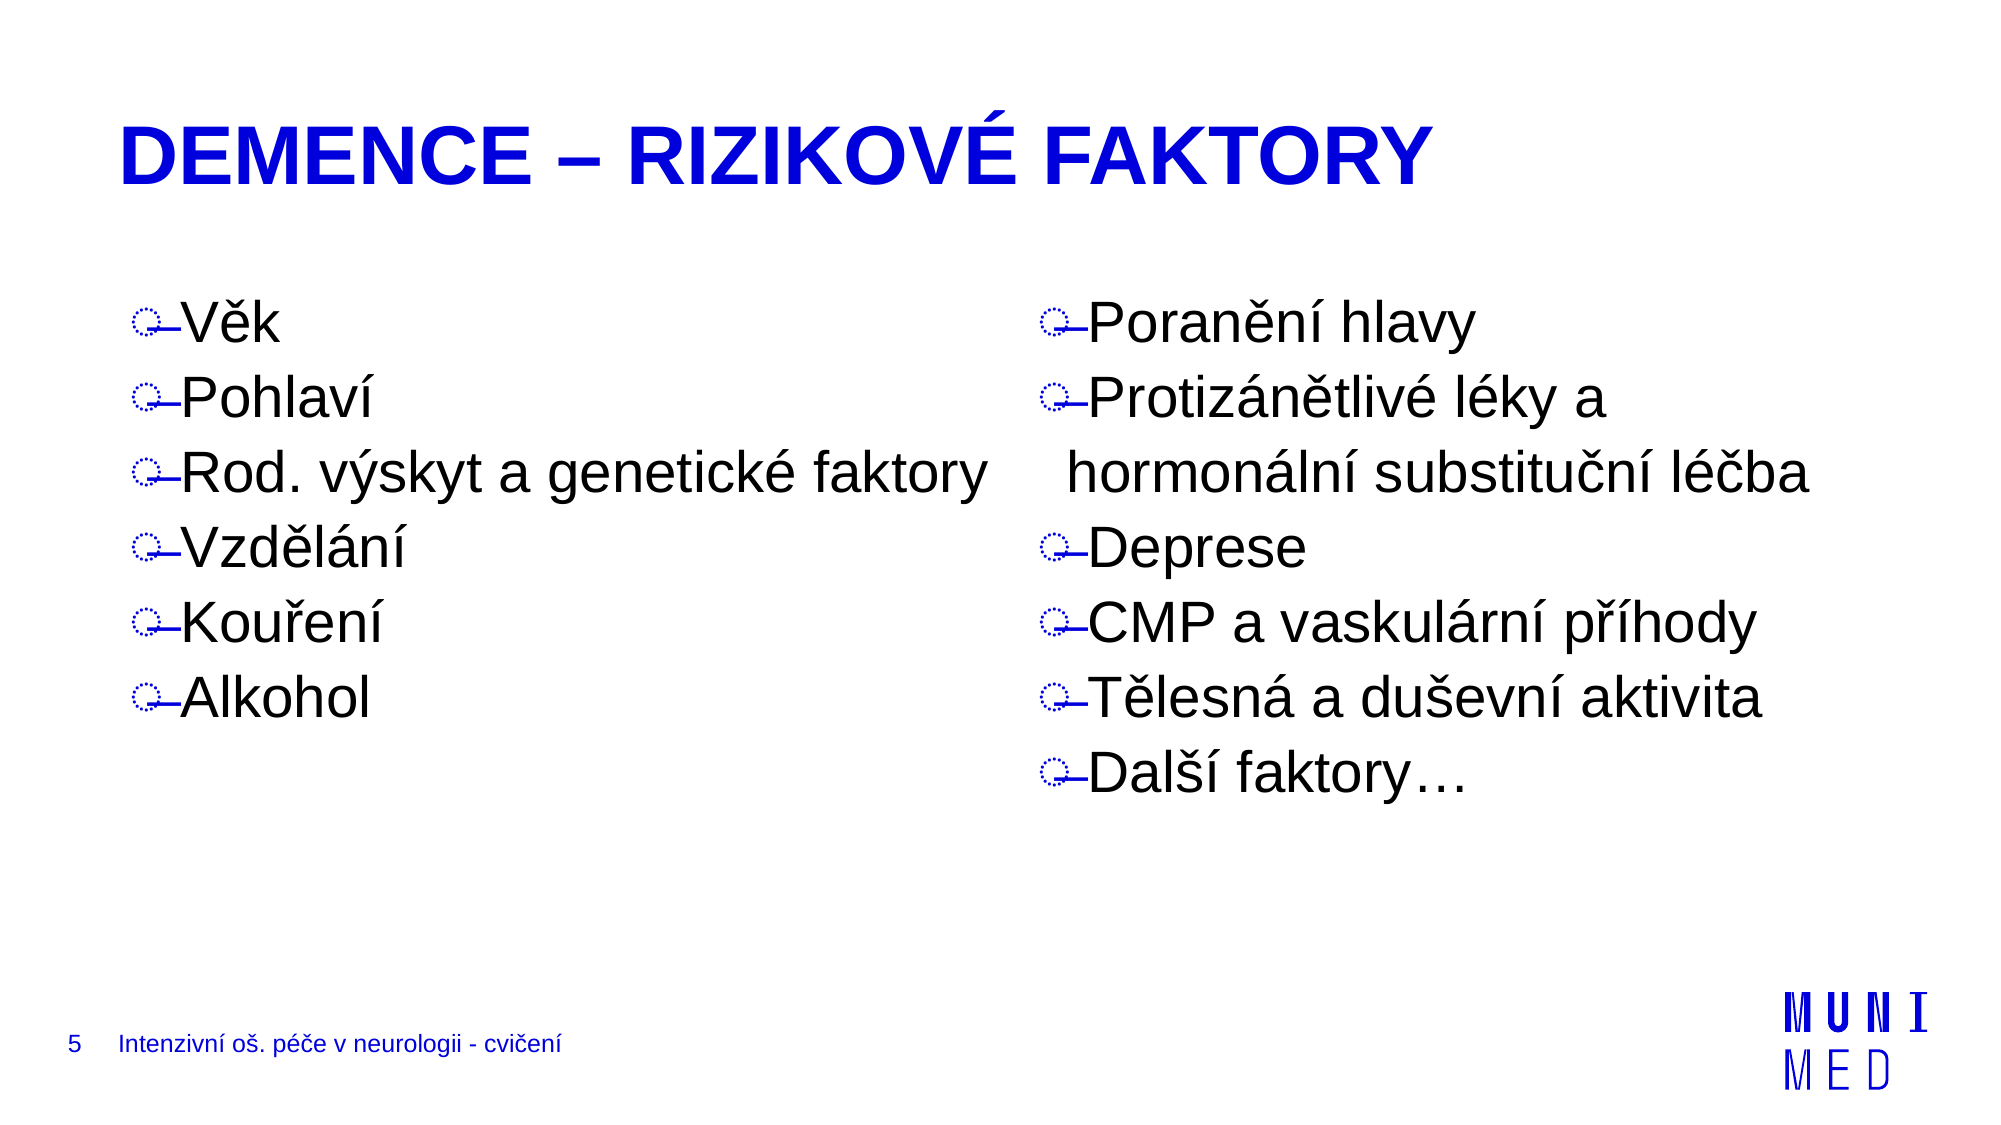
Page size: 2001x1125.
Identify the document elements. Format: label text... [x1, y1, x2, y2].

footer Intenzivní oš. péče v neurologii - cvičení [118, 1021, 1418, 1063]
title DEMENCE – RIZIKOVÉ FAKTORY [118, 118, 1883, 193]
list Poranění hlavy Protizánětlivé léky a hormonální substituční léčba Deprese CMP a vaskulární příhody Tělesná a duševní aktivita Další faktory… [1025, 279, 1882, 959]
list Věk Pohlaví Rod. výskyt a genetické faktory Vzdělání Kouření Alkohol [118, 279, 1015, 959]
slide_number 5 [67, 1021, 110, 1063]
